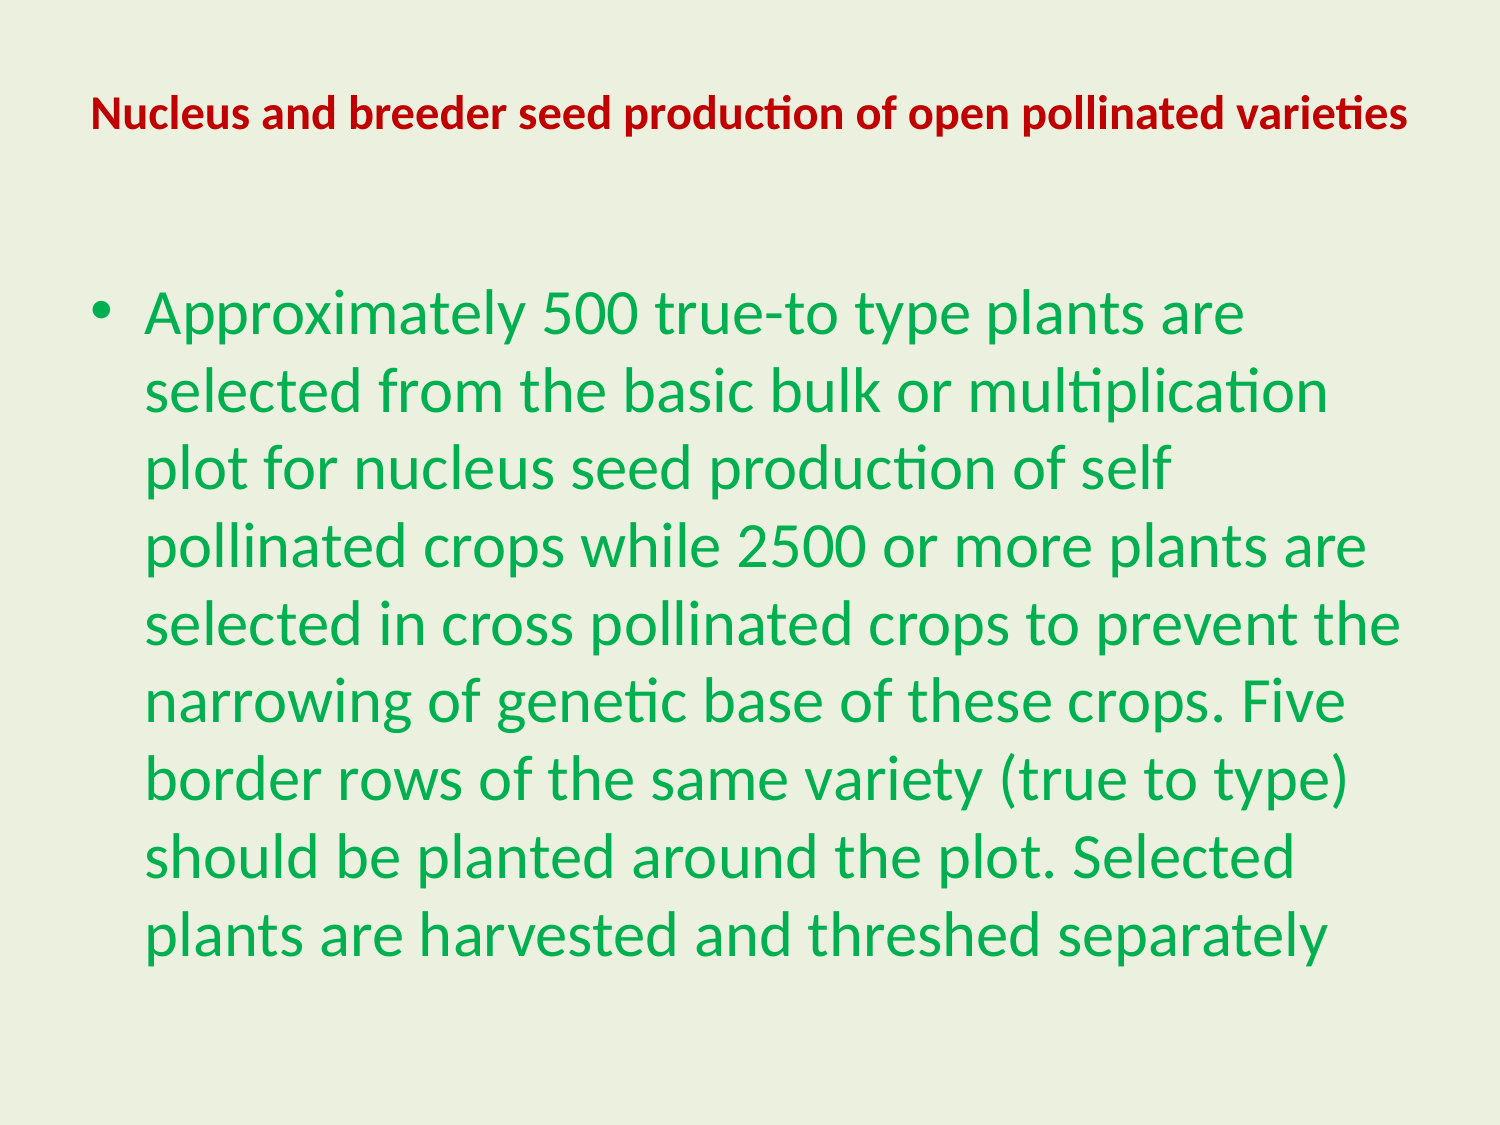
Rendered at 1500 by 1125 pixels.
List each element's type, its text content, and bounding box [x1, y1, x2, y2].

title Nucleus and breeder seed production of open pollinated varieties [75, 45, 1425, 233]
list Approximately 500 true-to type plants are selected from the basic bulk or multiplication plot for nucleus seed production of self pollinated crops while 2500 or more plants are selected in cross pollinated crops to prevent the narrowing of genetic base of these crops. Five border rows of the same variety (true to type) should be planted around the plot. Selected plants are harvested and threshed separately [75, 262, 1425, 1005]
